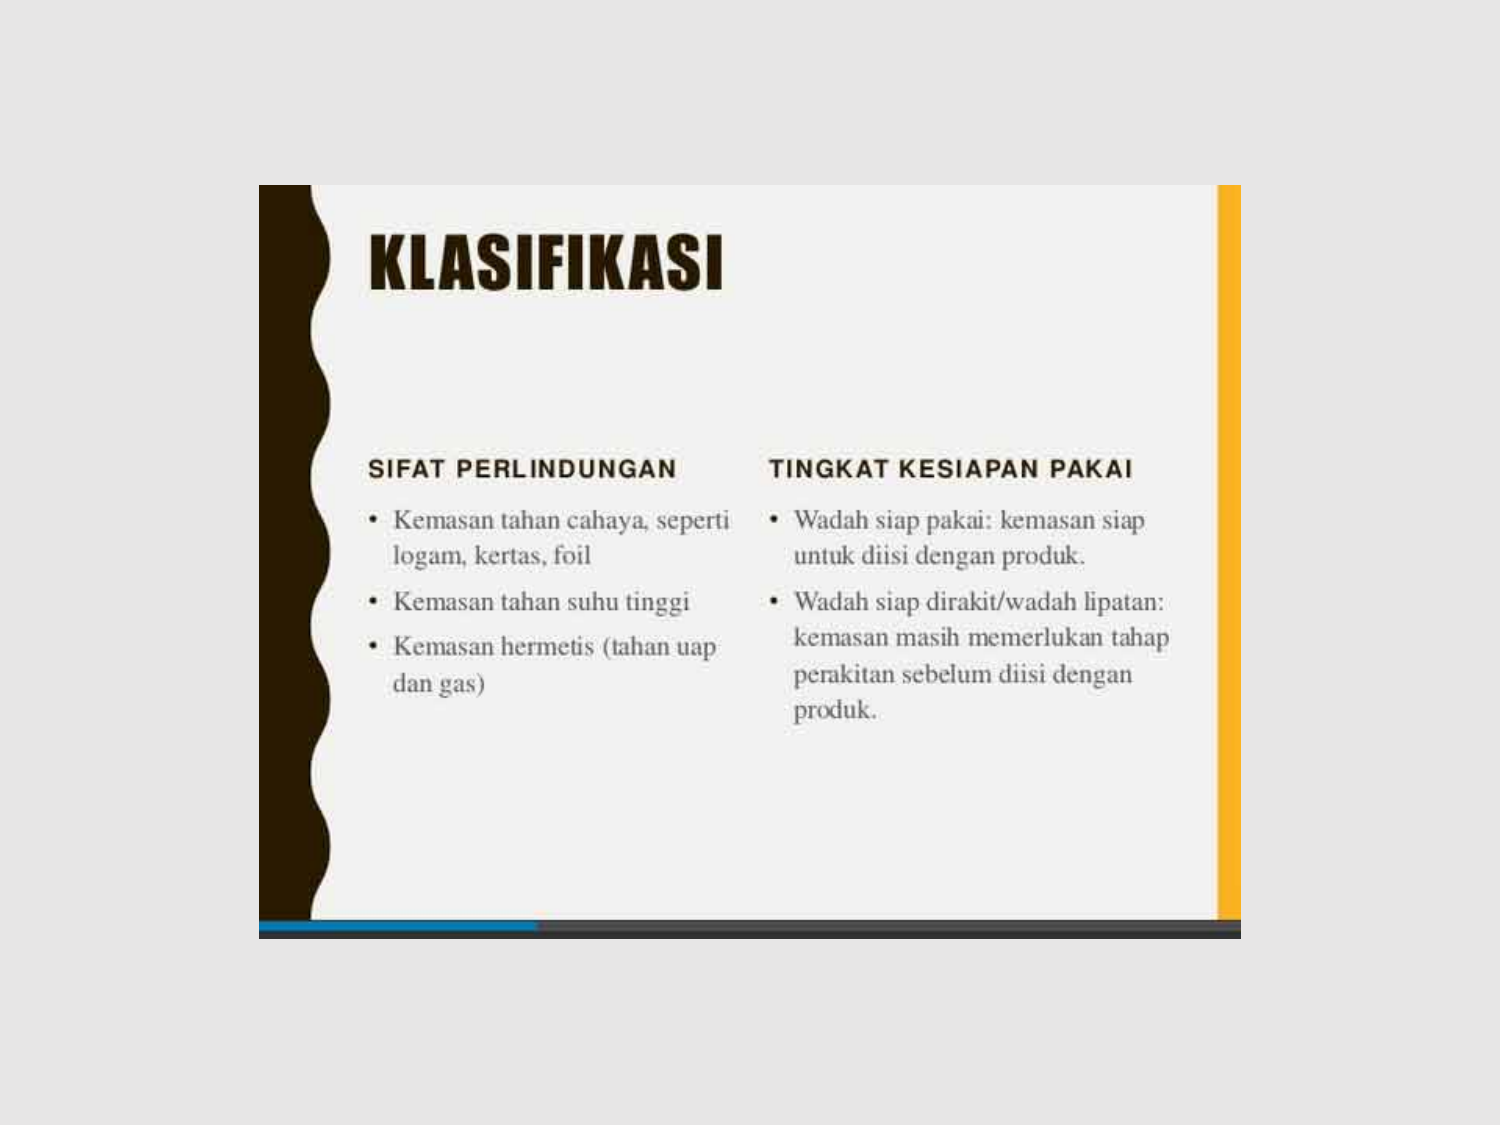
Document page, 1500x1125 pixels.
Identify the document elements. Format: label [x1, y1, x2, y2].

picture [259, 185, 1241, 940]
